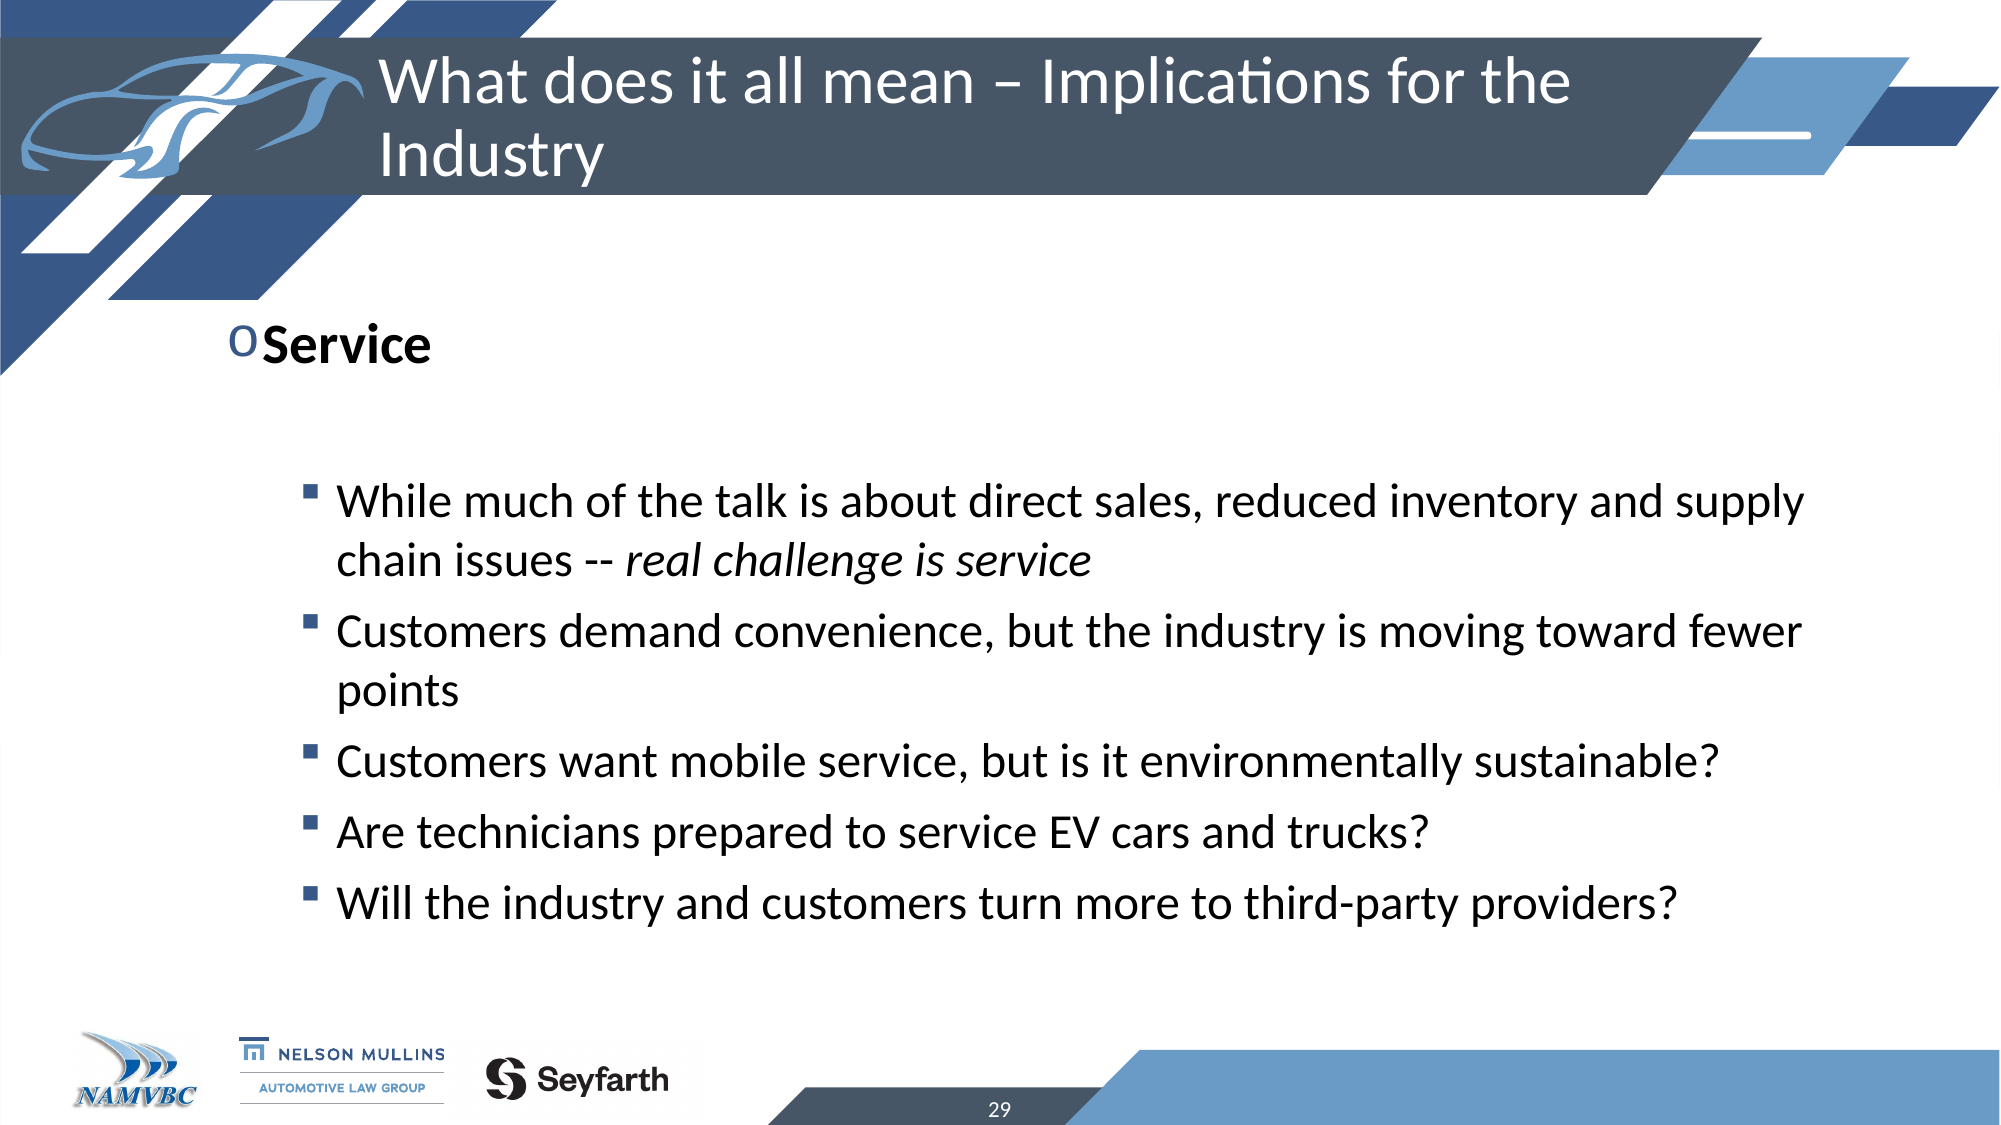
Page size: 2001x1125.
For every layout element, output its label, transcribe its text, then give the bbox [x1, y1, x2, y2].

picture [444, 1039, 710, 1125]
slide_number 29 [907, 1087, 1093, 1125]
picture [70, 1027, 202, 1113]
list Service While much of the talk is about direct sales, reduced inventory and supply chain issues -- real challenge is service Customers demand convenience, but the industry is moving toward fewer points Customers want mobile service, but is it environmentally sustainable? Are technicians prepared to service EV cars and trucks? Will the industry and customers turn more to third-party providers? [137, 299, 1863, 1014]
title What does it all mean – Implications for the Industry [363, 37, 1759, 199]
